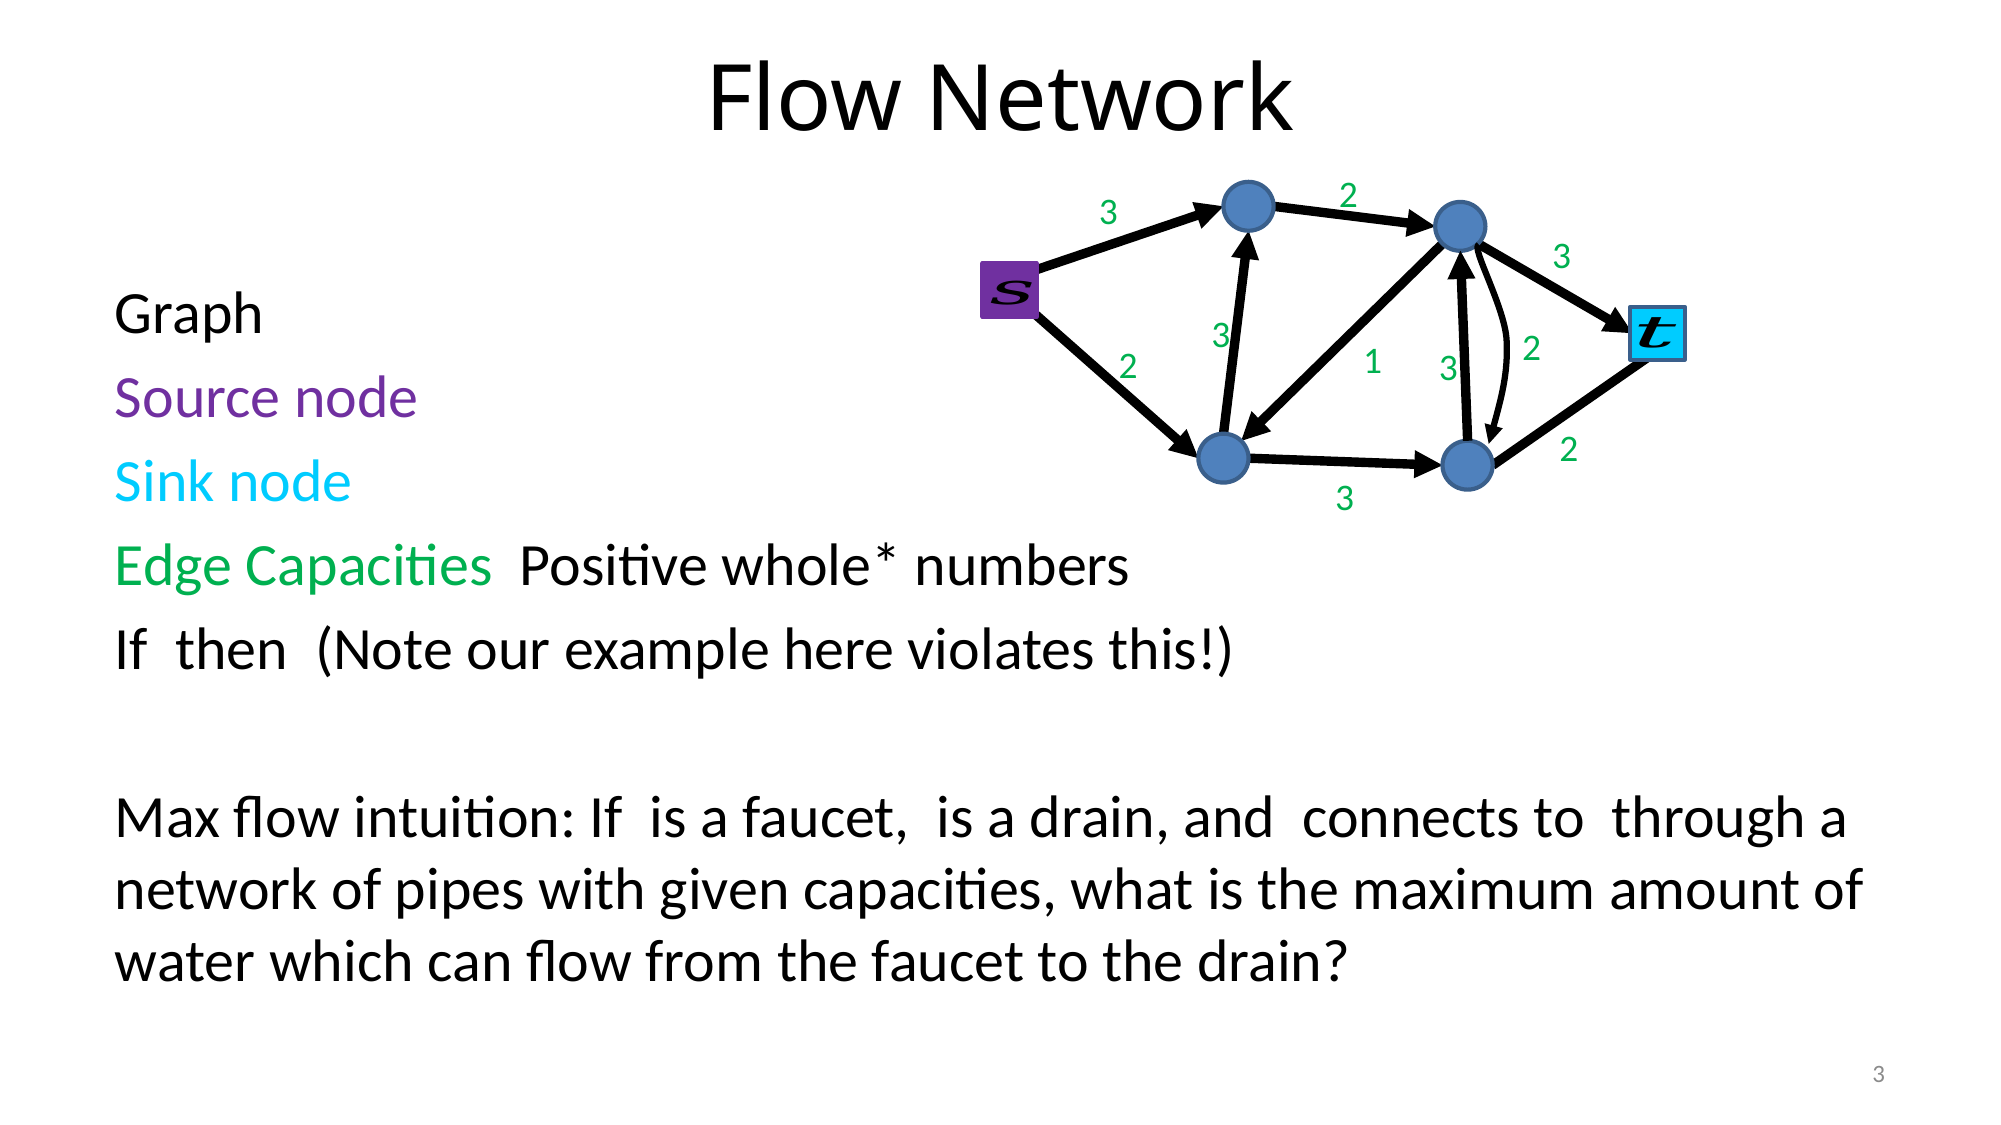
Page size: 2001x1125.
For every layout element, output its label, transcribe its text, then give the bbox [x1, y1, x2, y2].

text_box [984, 162, 1683, 527]
slide_number 3 [1433, 1042, 1900, 1103]
title Flow Network [99, 24, 1900, 163]
